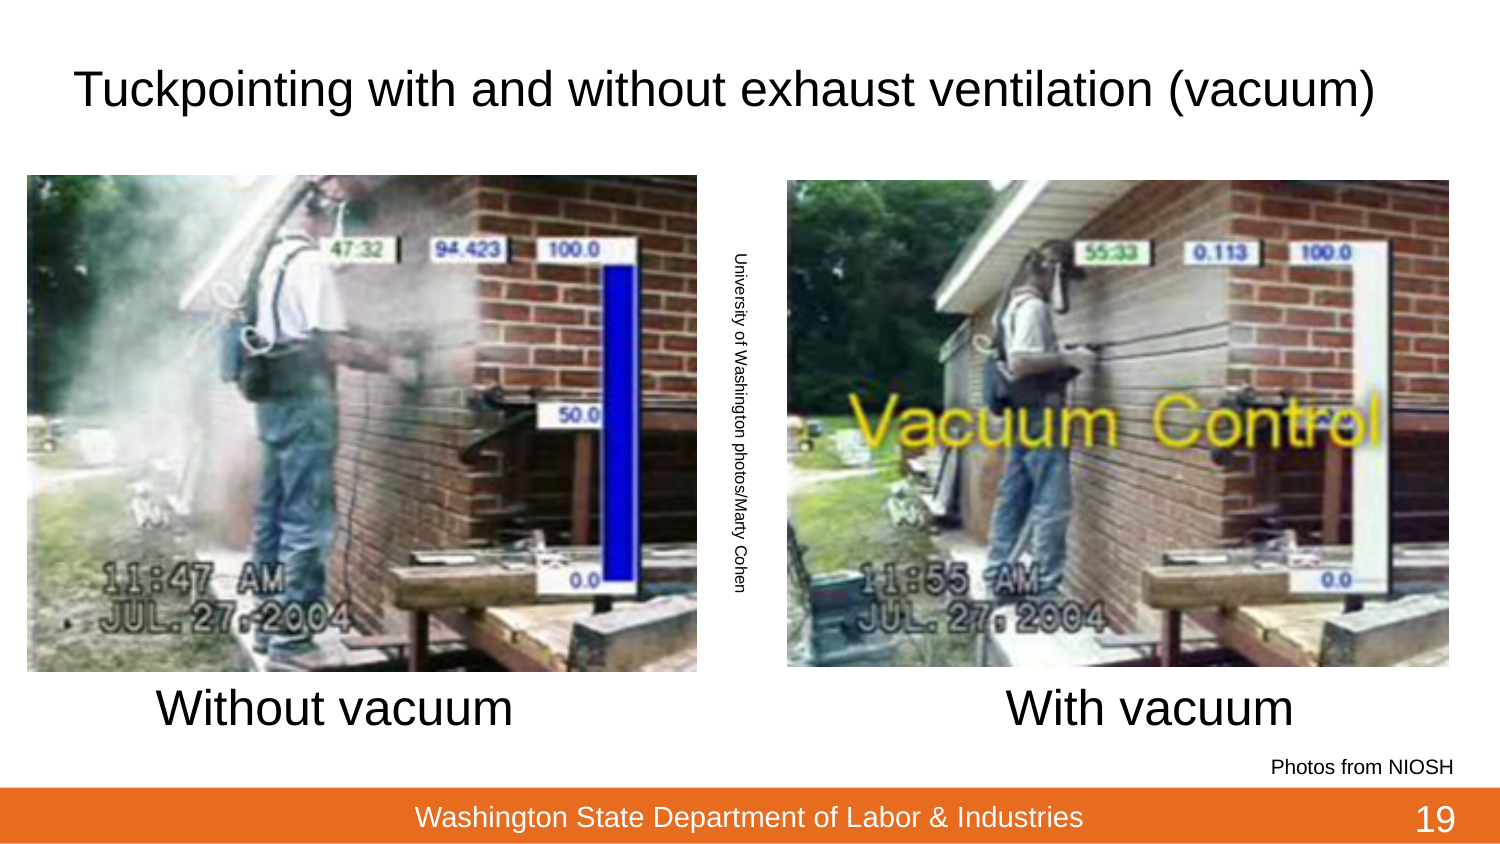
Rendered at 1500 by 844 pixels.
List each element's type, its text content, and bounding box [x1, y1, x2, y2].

picture [787, 180, 1449, 667]
picture [27, 175, 697, 673]
text_box University of Washington photos/Marty Cohen [724, 223, 760, 624]
text_box Without vacuum [115, 680, 555, 743]
text_box With vacuum [937, 674, 1363, 743]
text_box Photos from NIOSH [1255, 746, 1469, 787]
title Tuckpointing with and without exhaust ventilation (vacuum) [12, 46, 1438, 126]
